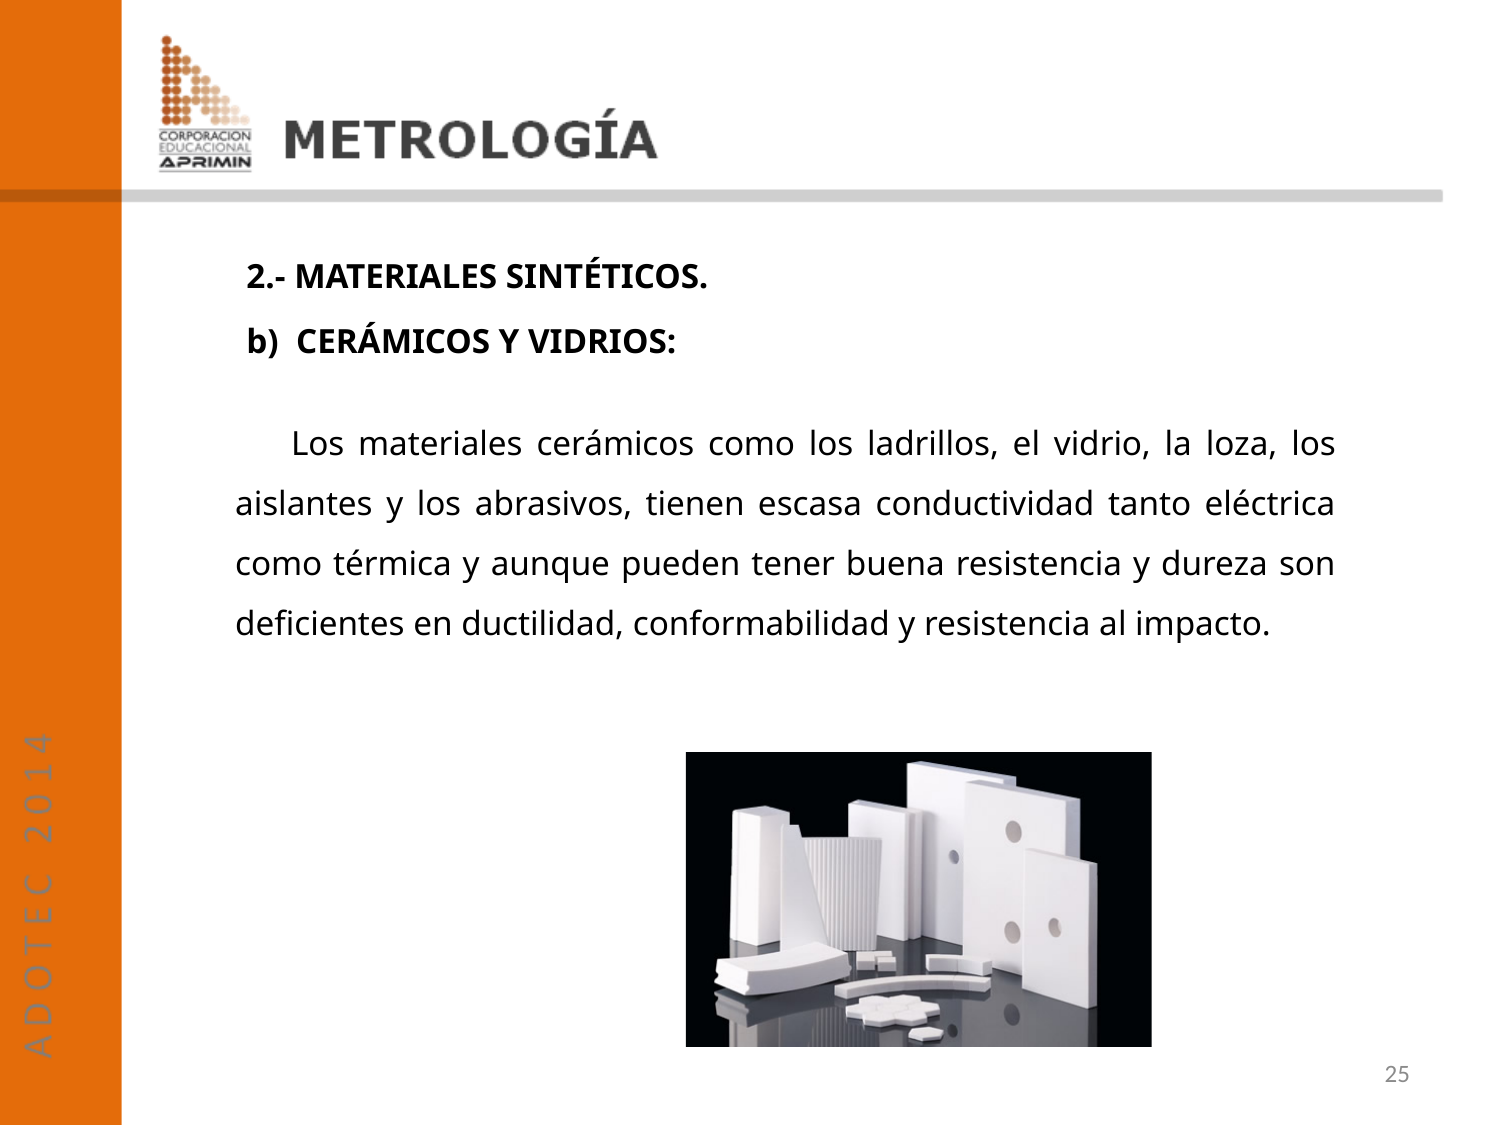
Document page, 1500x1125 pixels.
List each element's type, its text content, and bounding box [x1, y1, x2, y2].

text_box Los materiales cerámicos como los ladrillos, el vidrio, la loza, los aislantes y los abrasivos, tienen escasa conductividad tanto eléctrica como térmica y aunque pueden tener buena resistencia y dureza son deficientes en ductilidad, conformabilidad y resistencia al impacto. [182, 394, 1353, 675]
text_box 2.- MATERIALES SINTÉTICOS. b) CERÁMICOS Y VIDRIOS: [231, 255, 1424, 400]
slide_number 25 [1074, 1042, 1425, 1103]
picture [0, 0, 1500, 1125]
